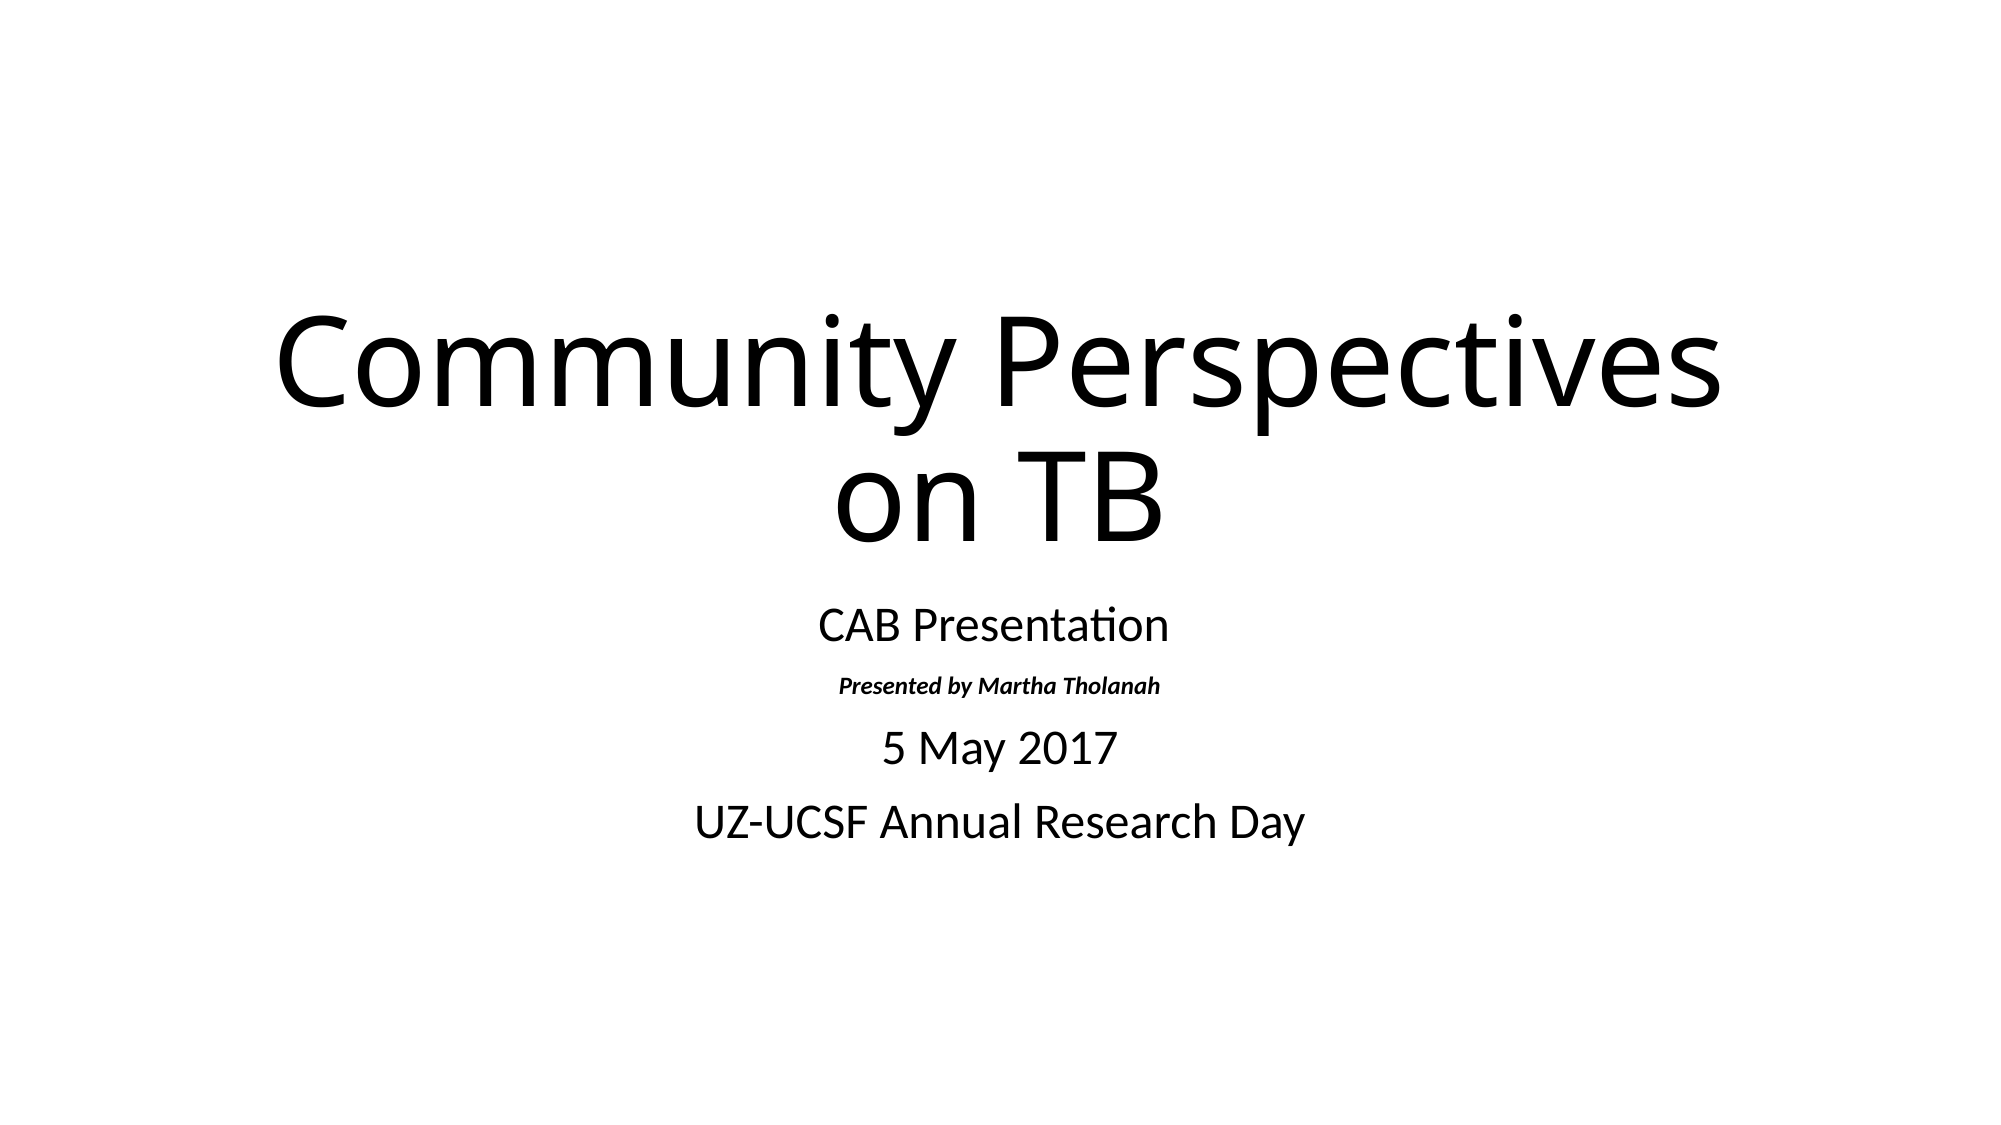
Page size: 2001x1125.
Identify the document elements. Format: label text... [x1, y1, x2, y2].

subtitle CAB Presentation Presented by Martha Tholanah 5 May 2017 UZ-UCSF Annual Research Day [249, 590, 1750, 863]
title Community Perspectives on TB [249, 184, 1750, 576]
